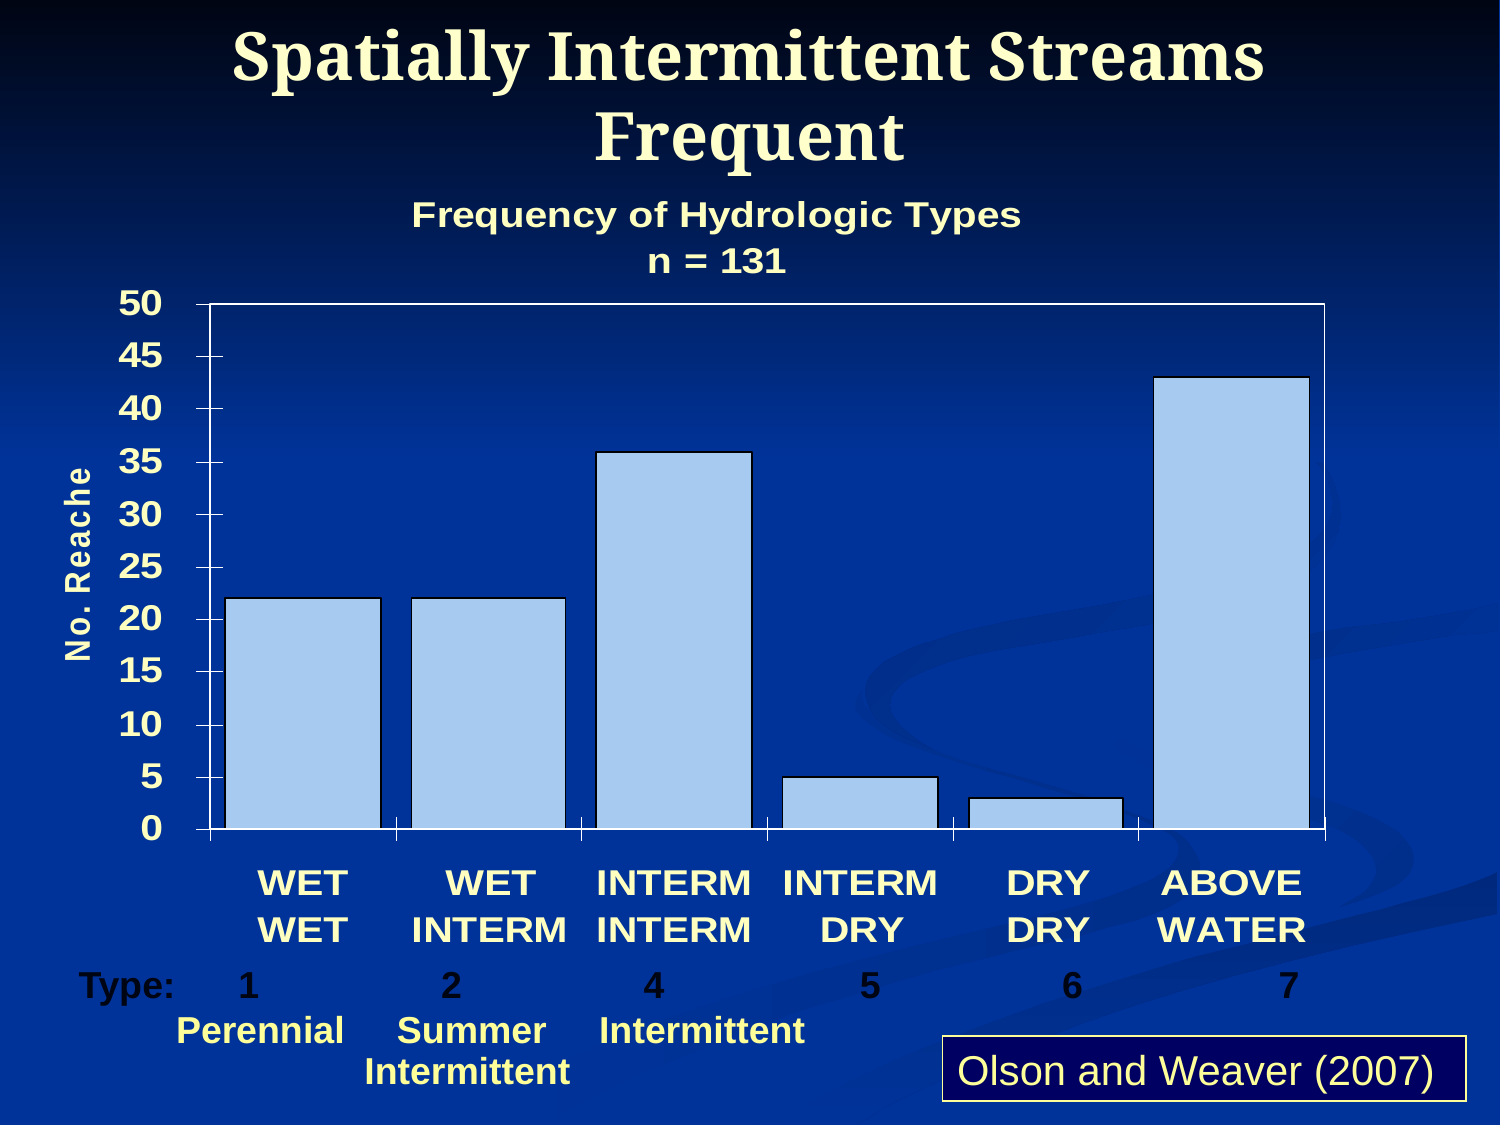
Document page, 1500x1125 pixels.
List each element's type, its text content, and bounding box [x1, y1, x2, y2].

text_box Olson and Weaver (2007) [942, 1036, 1467, 1101]
text_box Intermittent [349, 1039, 594, 1099]
title Spatially Intermittent Streams Frequent [74, 0, 1426, 188]
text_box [23, 160, 1410, 1016]
text_box Perennial Summer Intermittent [161, 1024, 831, 1059]
